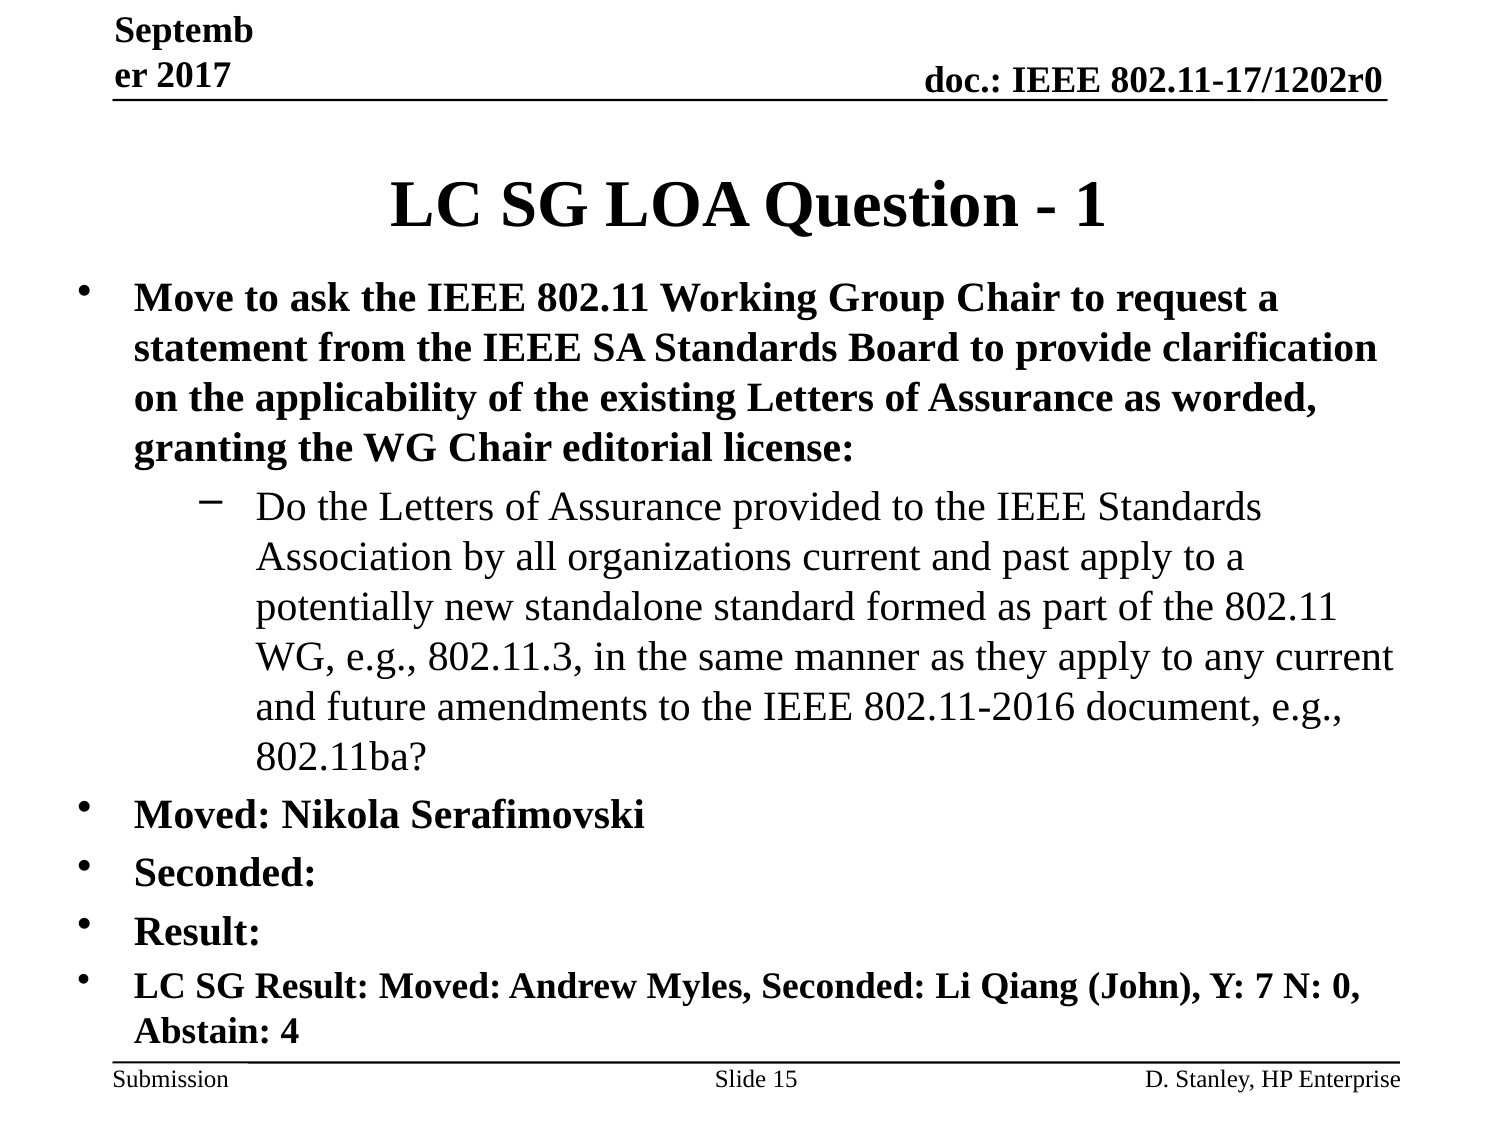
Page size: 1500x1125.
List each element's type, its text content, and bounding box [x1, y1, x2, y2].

title LC SG LOA Question - 1 [112, 112, 1388, 262]
footer D. Stanley, HP Enterprise [878, 1061, 1402, 1093]
slide_number Slide 15 [712, 1061, 800, 1093]
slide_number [114, 49, 270, 95]
list Move to ask the IEEE 802.11 Working Group Chair to request a statement from the IEEE SA Standards Board to provide clarification on the applicability of the existing Letters of Assurance as worded, granting the WG Chair editorial license: Do the Letters of Assurance provided to the IEEE Standards Association by all organizations current and past apply to a potentially new standalone standard formed as part of the 802.11 WG, e.g., 802.11.3, in the same manner as they apply to any current and future amendments to the IEEE 802.11-2016 document, e.g., 802.11ba? Moved: Nikola Serafimovski Seconded: Result: LC SG Result: Moved: Andrew Myles, Seconded: Li Qiang (John), Y: 7 N: 0, Abstain: 4 [62, 262, 1438, 1050]
